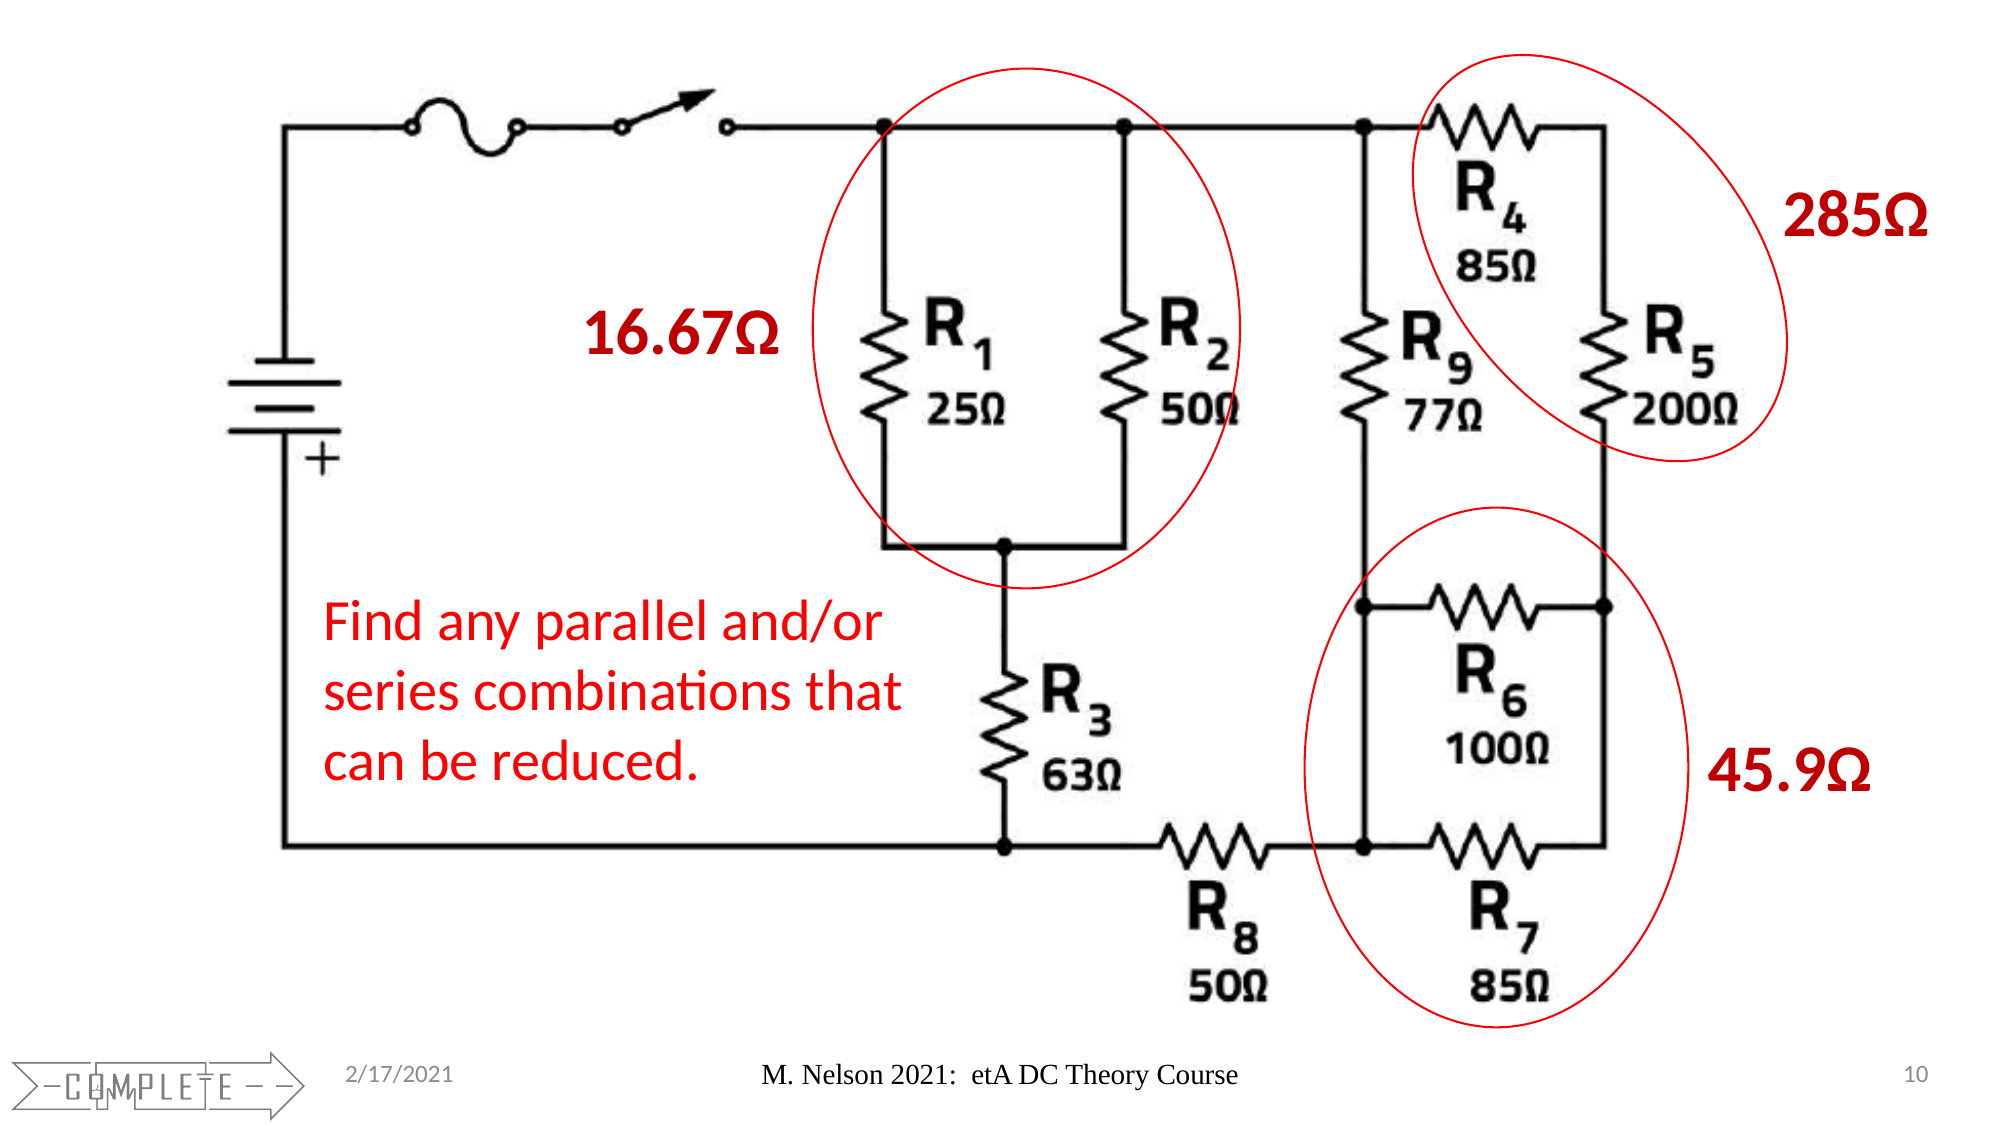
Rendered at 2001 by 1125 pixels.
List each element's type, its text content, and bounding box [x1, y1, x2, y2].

text_box [1785, 307, 1789, 374]
text_box 45.9Ω [1785, 717, 1887, 813]
text_box 285Ω [1785, 162, 1945, 257]
footer M. Nelson 2021: etA DC Theory Course [662, 1043, 1338, 1103]
slide_number 10 [1412, 1042, 1944, 1103]
picture [0, 22, 1785, 1125]
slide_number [330, 1043, 588, 1103]
